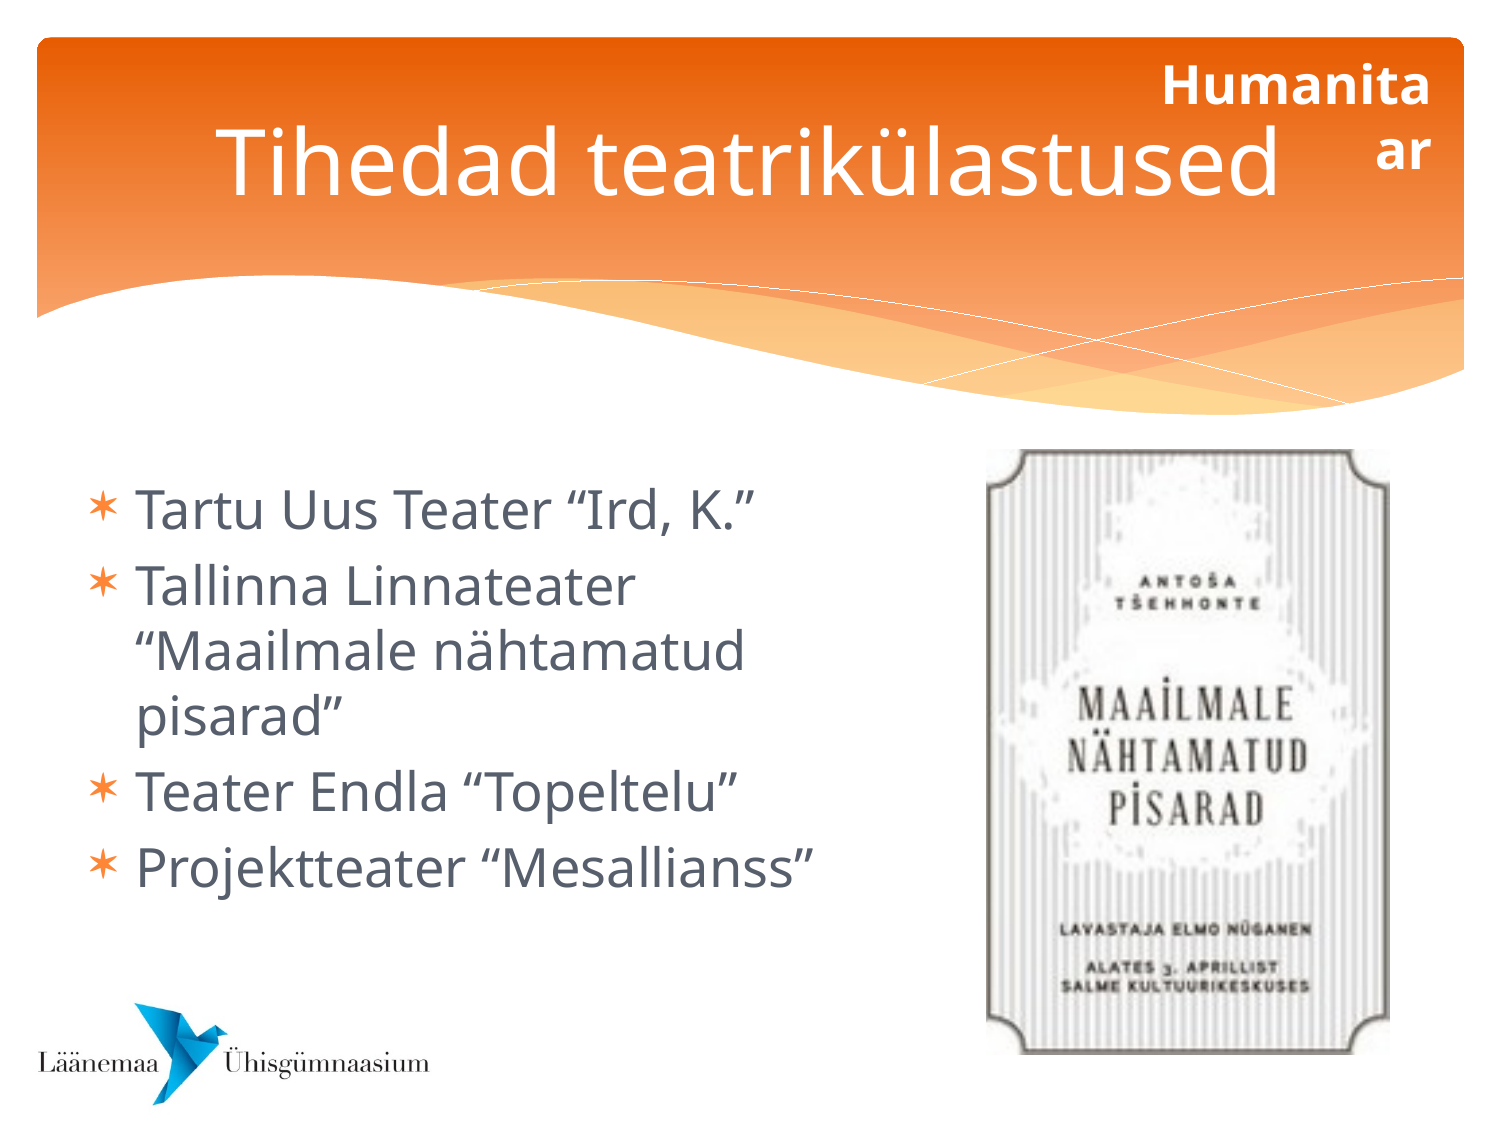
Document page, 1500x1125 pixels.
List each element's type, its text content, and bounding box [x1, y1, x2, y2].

title Tihedad teatrikülastused [75, 55, 1425, 261]
list Tartu Uus Teater “Ird, K.” Tallinna Linnateater “Maailmale nähtamatud pisarad” Teater Endla “Topeltelu” Projektteater “Mesallianss” [75, 468, 916, 1005]
picture [17, 982, 451, 1125]
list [985, 449, 1390, 1055]
text_box Humanitaar [1128, 42, 1447, 188]
